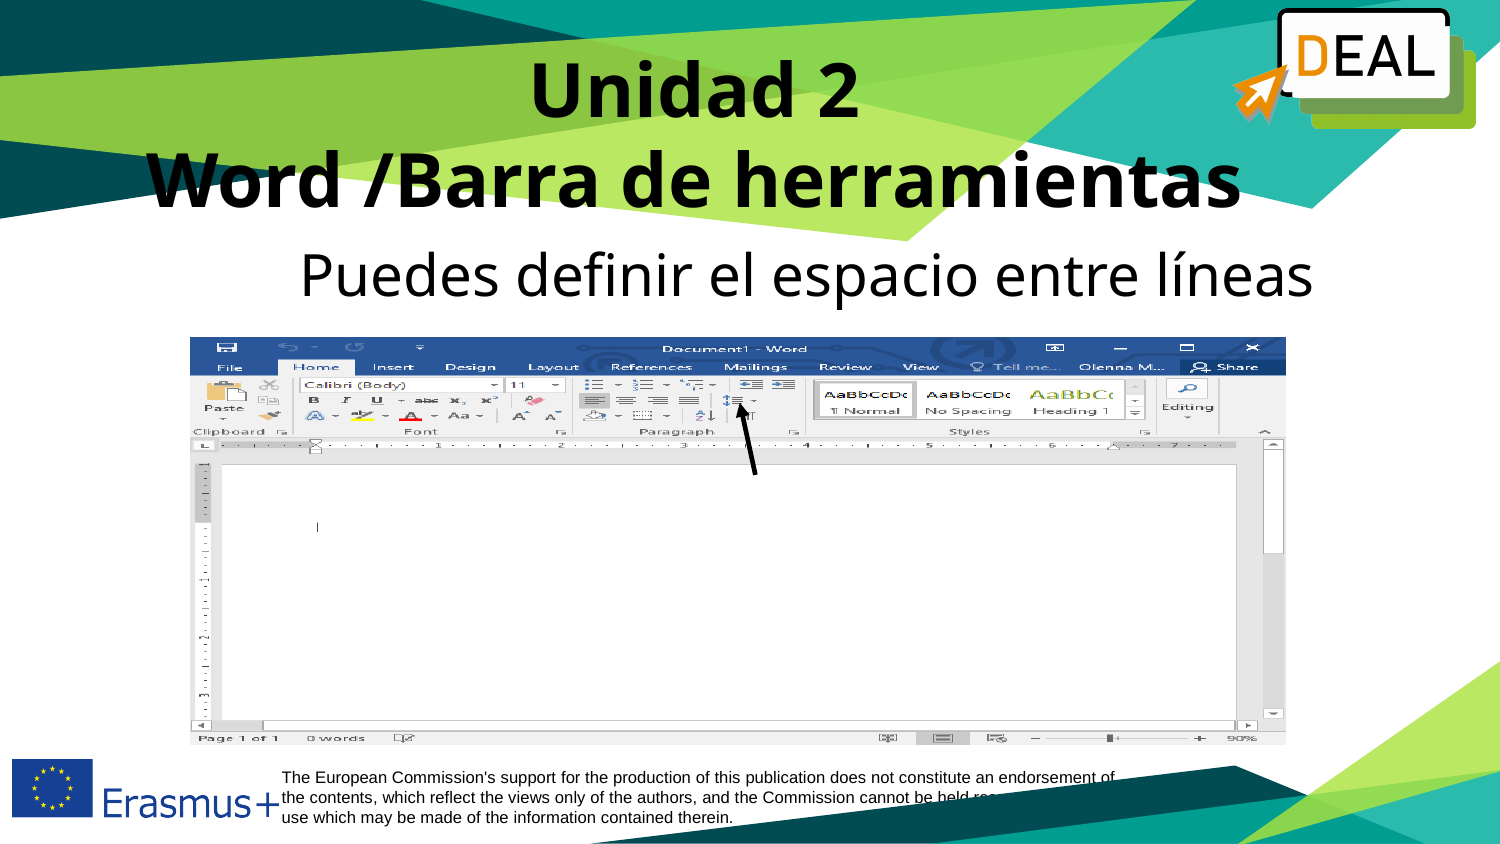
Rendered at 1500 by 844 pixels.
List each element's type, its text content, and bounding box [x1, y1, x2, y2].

picture [1232, 8, 1476, 129]
picture [12, 759, 279, 818]
list Puedes definir el espacio entre líneas [90, 223, 1390, 808]
title Unidad 2 Word /Barra de herramientas [34, 27, 1355, 250]
picture [190, 337, 1286, 745]
